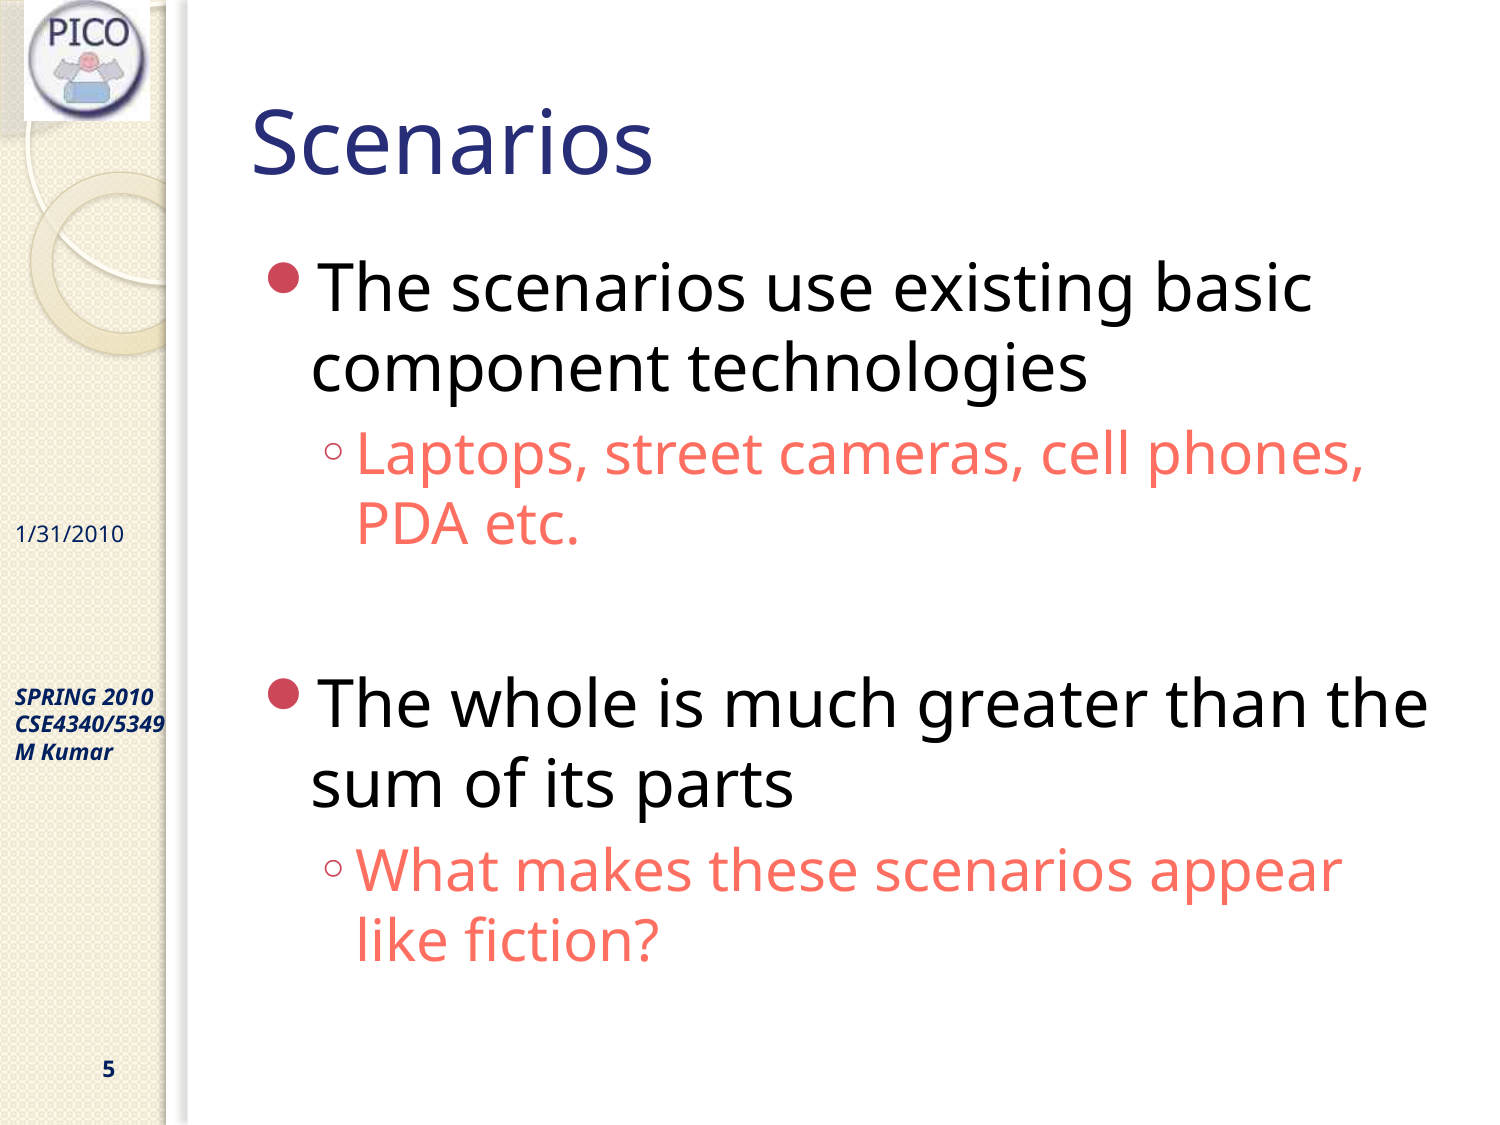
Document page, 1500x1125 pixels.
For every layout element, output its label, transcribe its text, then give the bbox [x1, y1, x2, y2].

picture [24, 0, 150, 121]
title Scenarios [235, 45, 1466, 233]
list The scenarios use existing basic component technologies Laptops, street cameras, cell phones, PDA etc. The whole is much greater than the sum of its parts What makes these scenarios appear like fiction? [235, 237, 1466, 1025]
